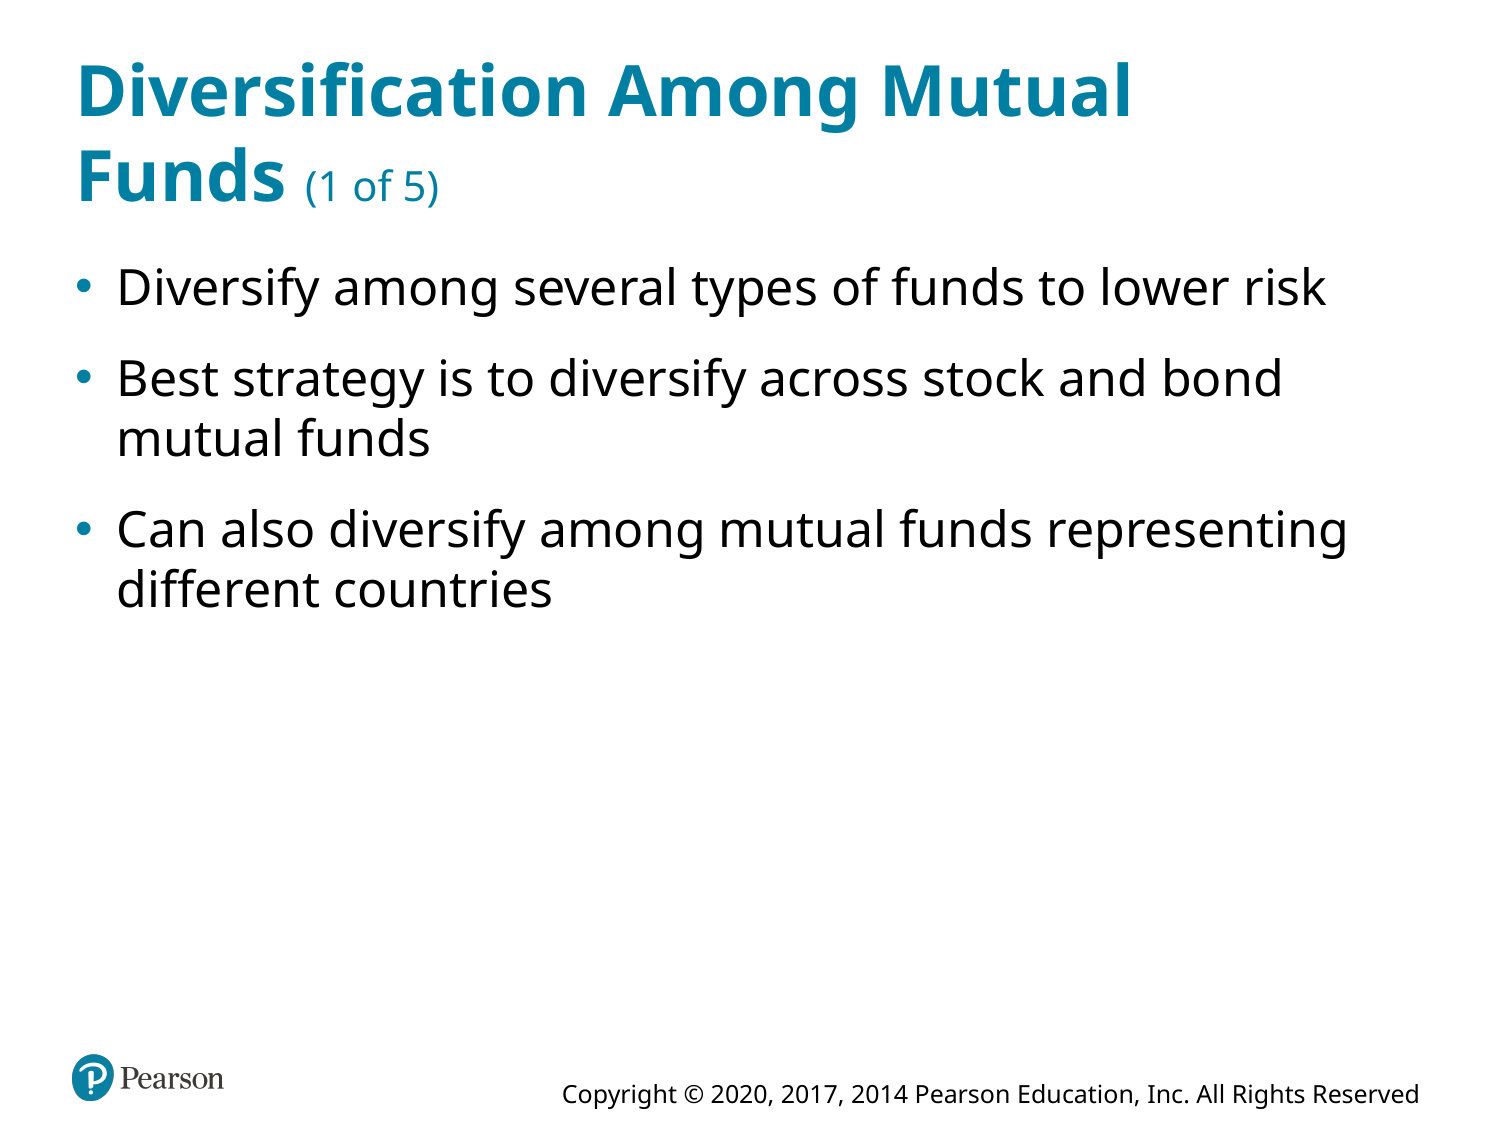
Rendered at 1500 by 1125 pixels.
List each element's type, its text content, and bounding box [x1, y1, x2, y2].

picture [98, 1054, 224, 1101]
title Diversification Among Mutual Funds (1 of 5) [75, 35, 1217, 216]
list Diversify among several types of funds to lower risk Best strategy is to diversify across stock and bond mutual funds Can also diversify among mutual funds representing different countries [75, 255, 1425, 983]
picture [72, 1087, 83, 1101]
picture [72, 1054, 88, 1070]
picture [80, 1063, 106, 1088]
